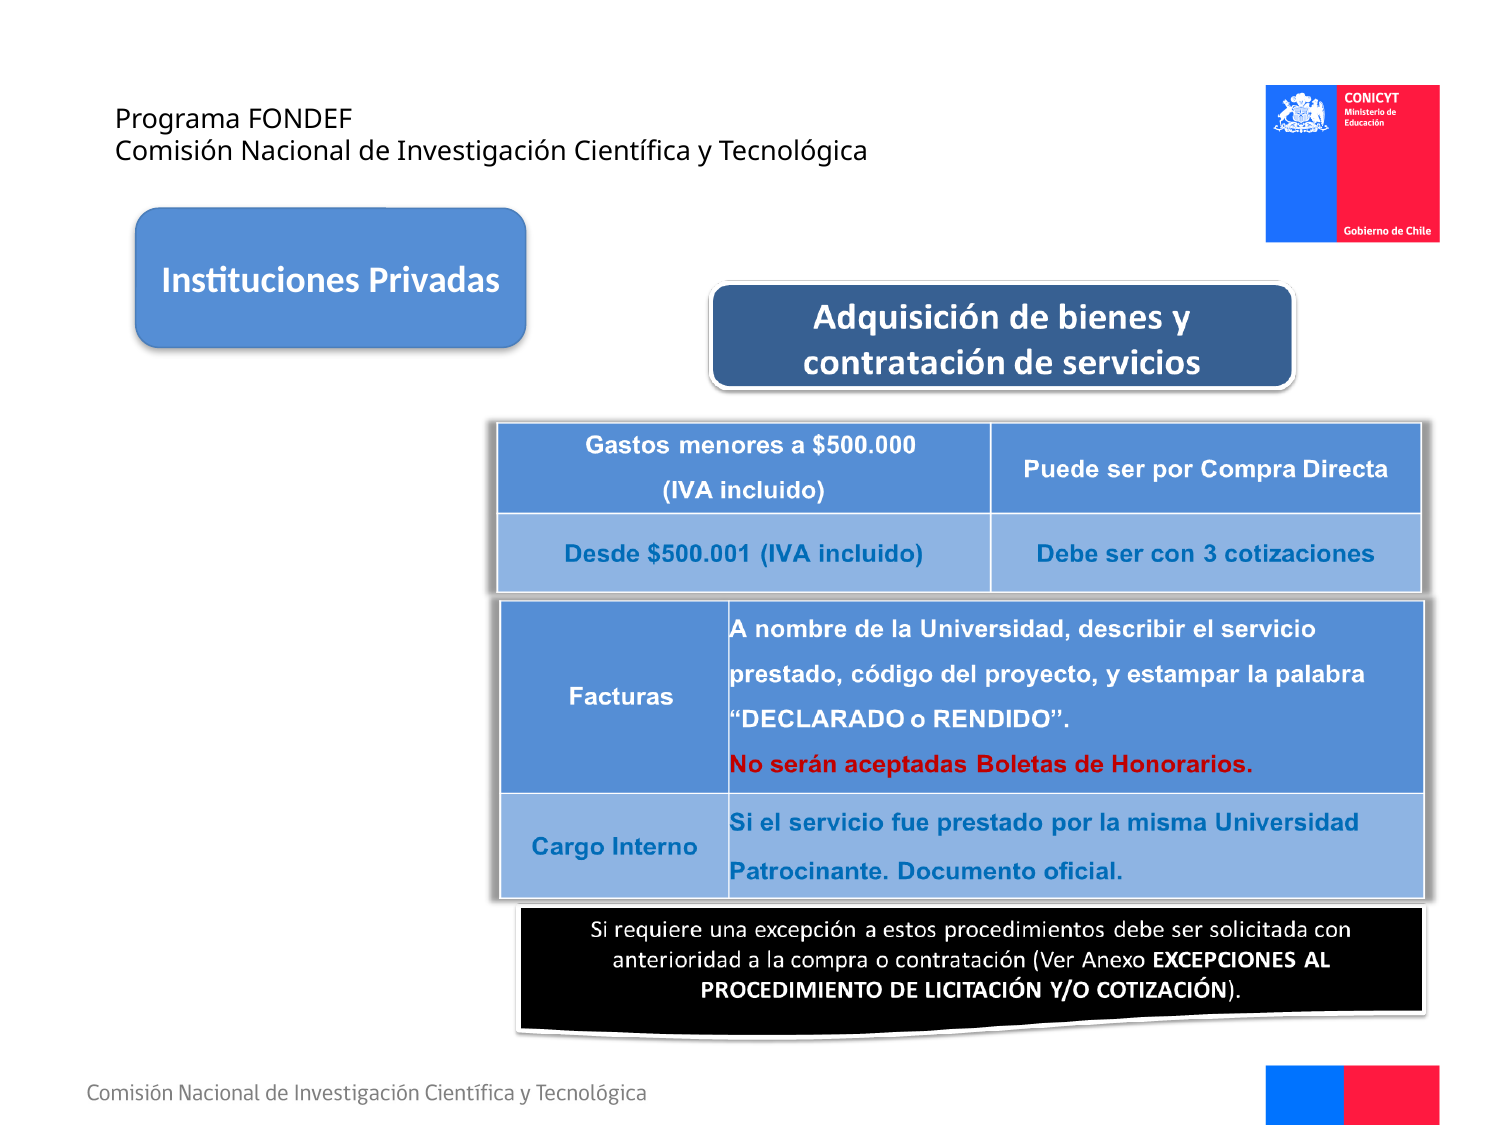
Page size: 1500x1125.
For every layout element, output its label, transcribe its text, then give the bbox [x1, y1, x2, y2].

picture [0, 0, 1500, 1125]
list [477, 277, 1443, 1047]
text_box Instituciones Privadas [135, 208, 526, 348]
text_box Programa FONDEF Comisión Nacional de Investigación Científica y Tecnológica [99, 70, 1272, 198]
